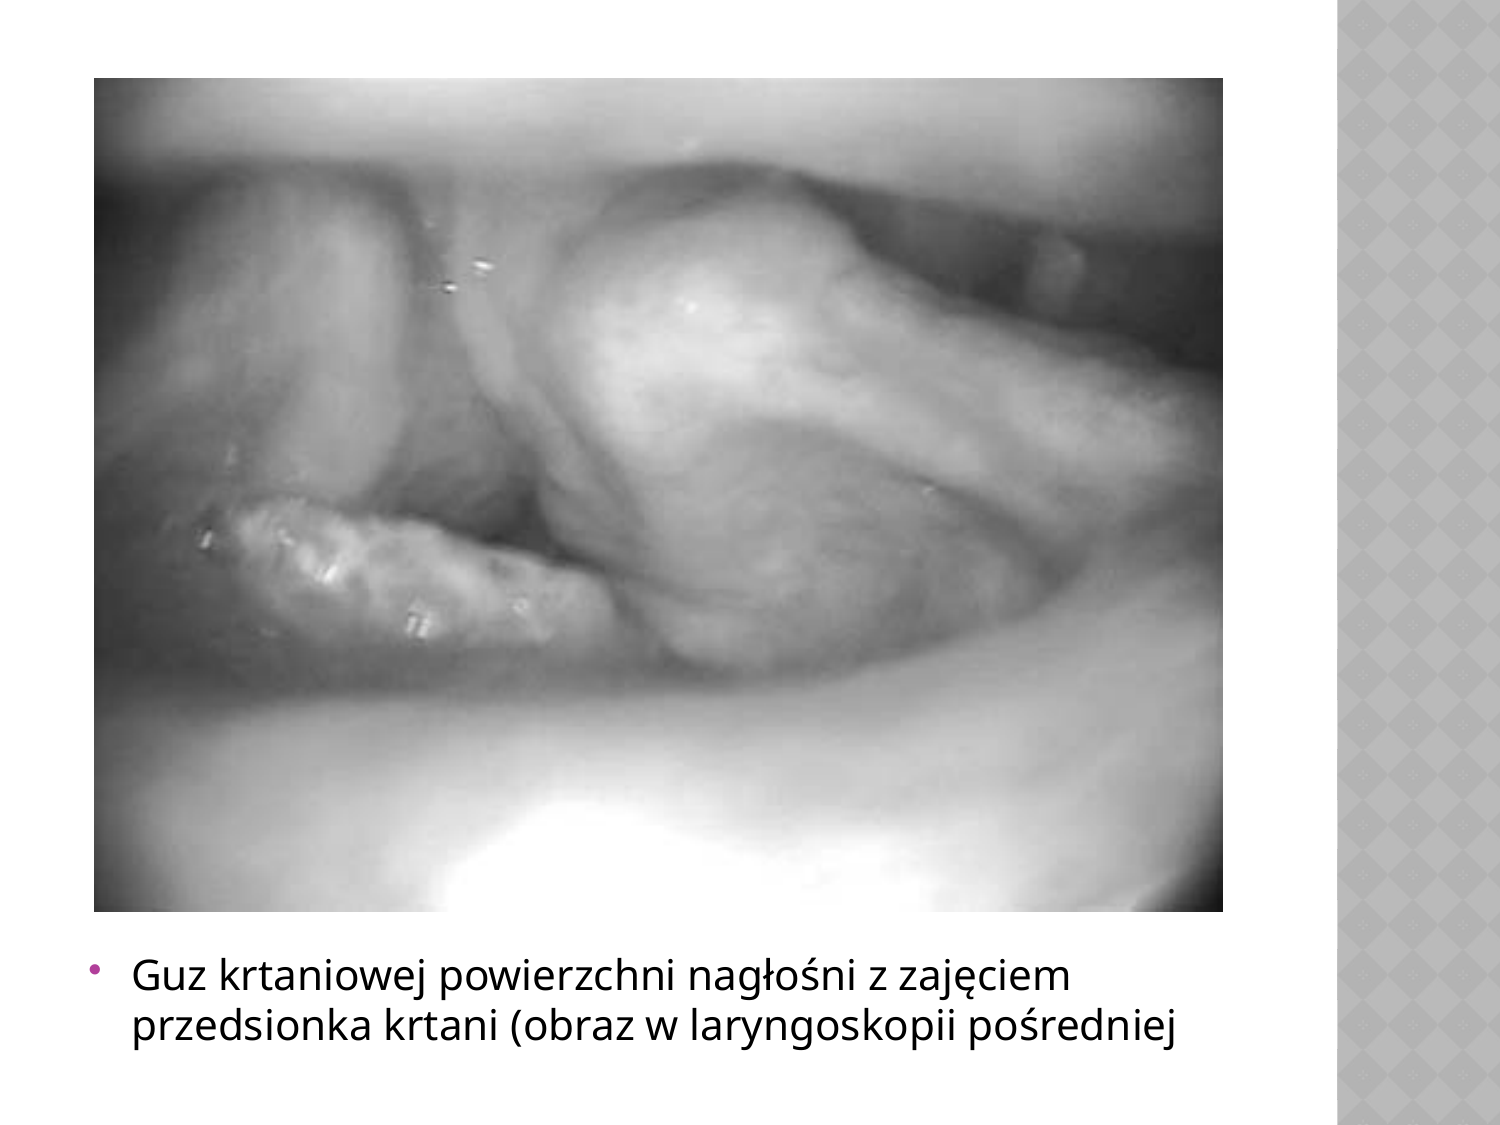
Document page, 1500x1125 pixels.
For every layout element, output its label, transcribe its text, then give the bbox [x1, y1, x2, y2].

picture [93, 77, 1223, 912]
list Guz krtaniowej powierzchni nagłośni z zajęciem przedsionka krtani (obraz w laryngoskopii pośredniej [75, 940, 1263, 1059]
